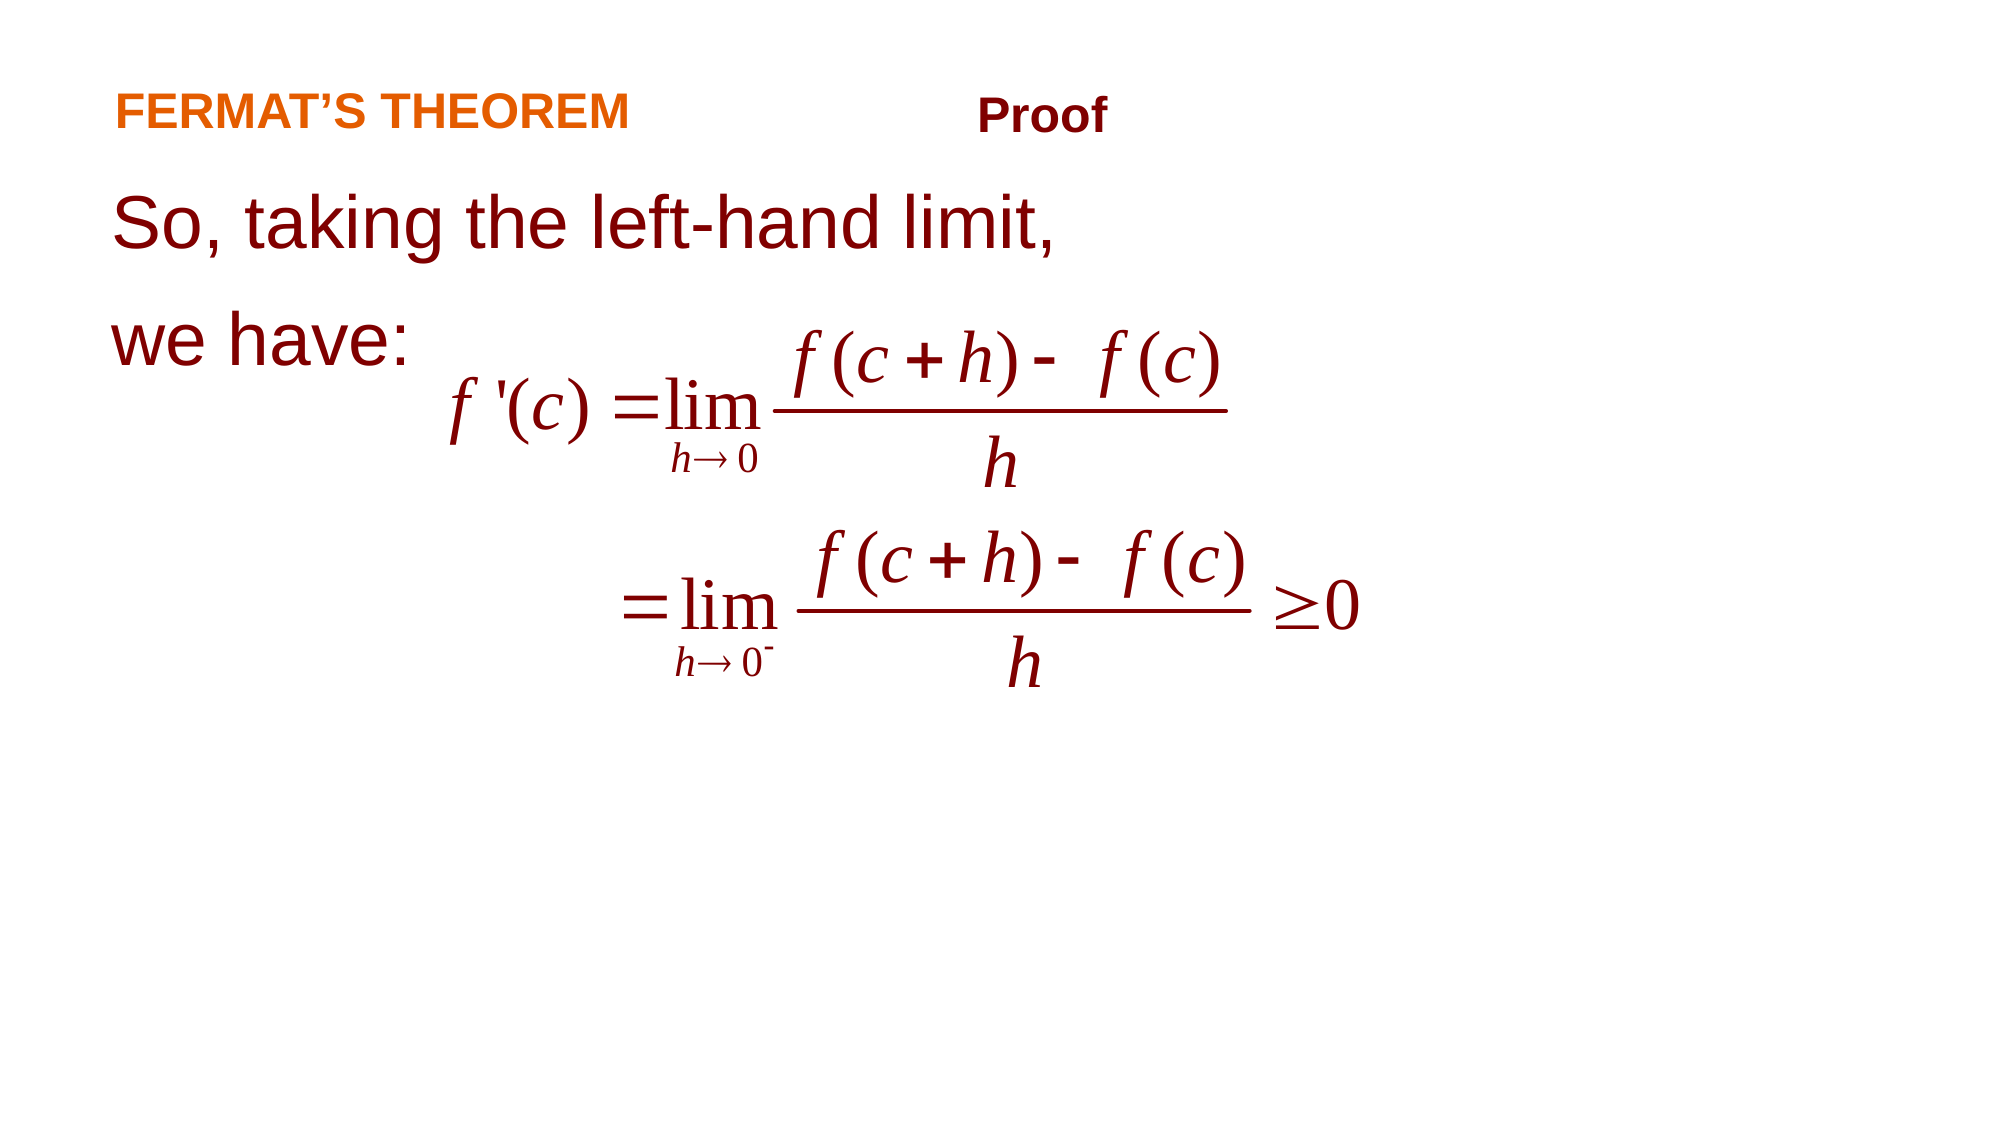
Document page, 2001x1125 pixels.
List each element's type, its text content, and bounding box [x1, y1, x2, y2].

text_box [424, 309, 1375, 705]
text_box Proof [1050, 74, 1425, 150]
text_box So, taking the left-hand limit, we have: [96, 138, 1503, 1101]
text_box FERMAT’S THEOREM [99, 60, 1050, 157]
